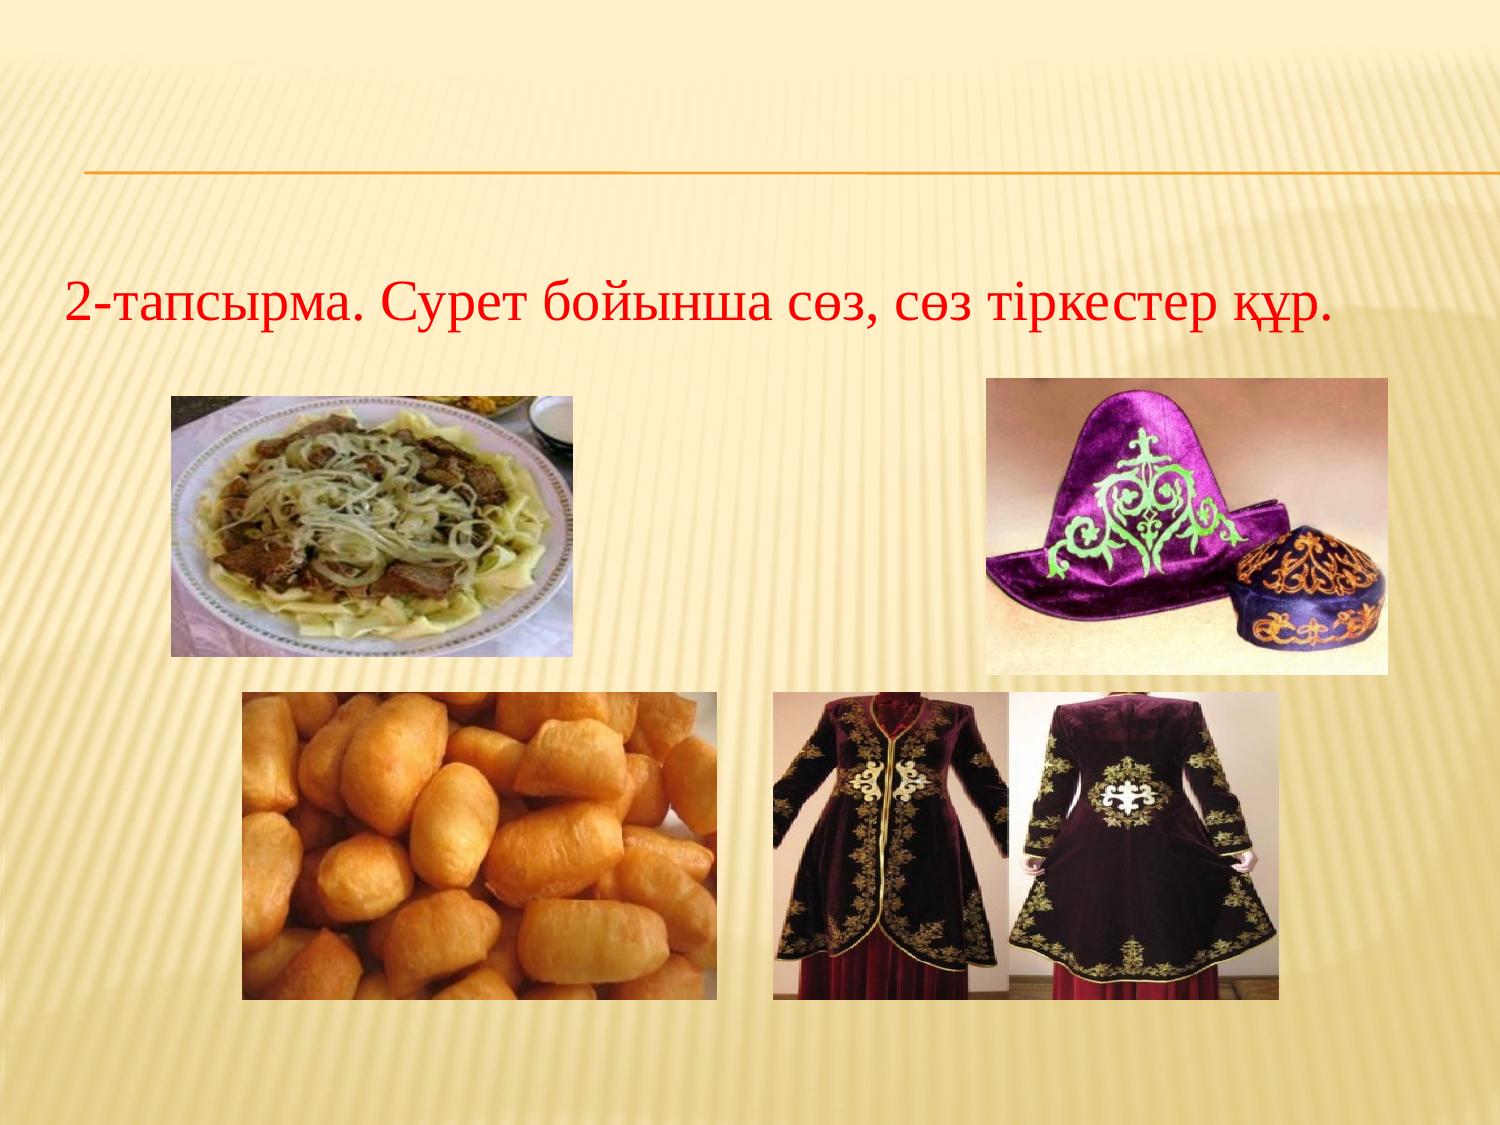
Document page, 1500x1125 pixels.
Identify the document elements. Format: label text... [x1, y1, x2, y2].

list 2-тапсырма. Сурет бойынша сөз, сөз тіркестер құр. [50, 254, 1475, 998]
picture [241, 692, 717, 1000]
picture [170, 396, 574, 657]
picture [773, 692, 1279, 1000]
picture [985, 378, 1389, 675]
